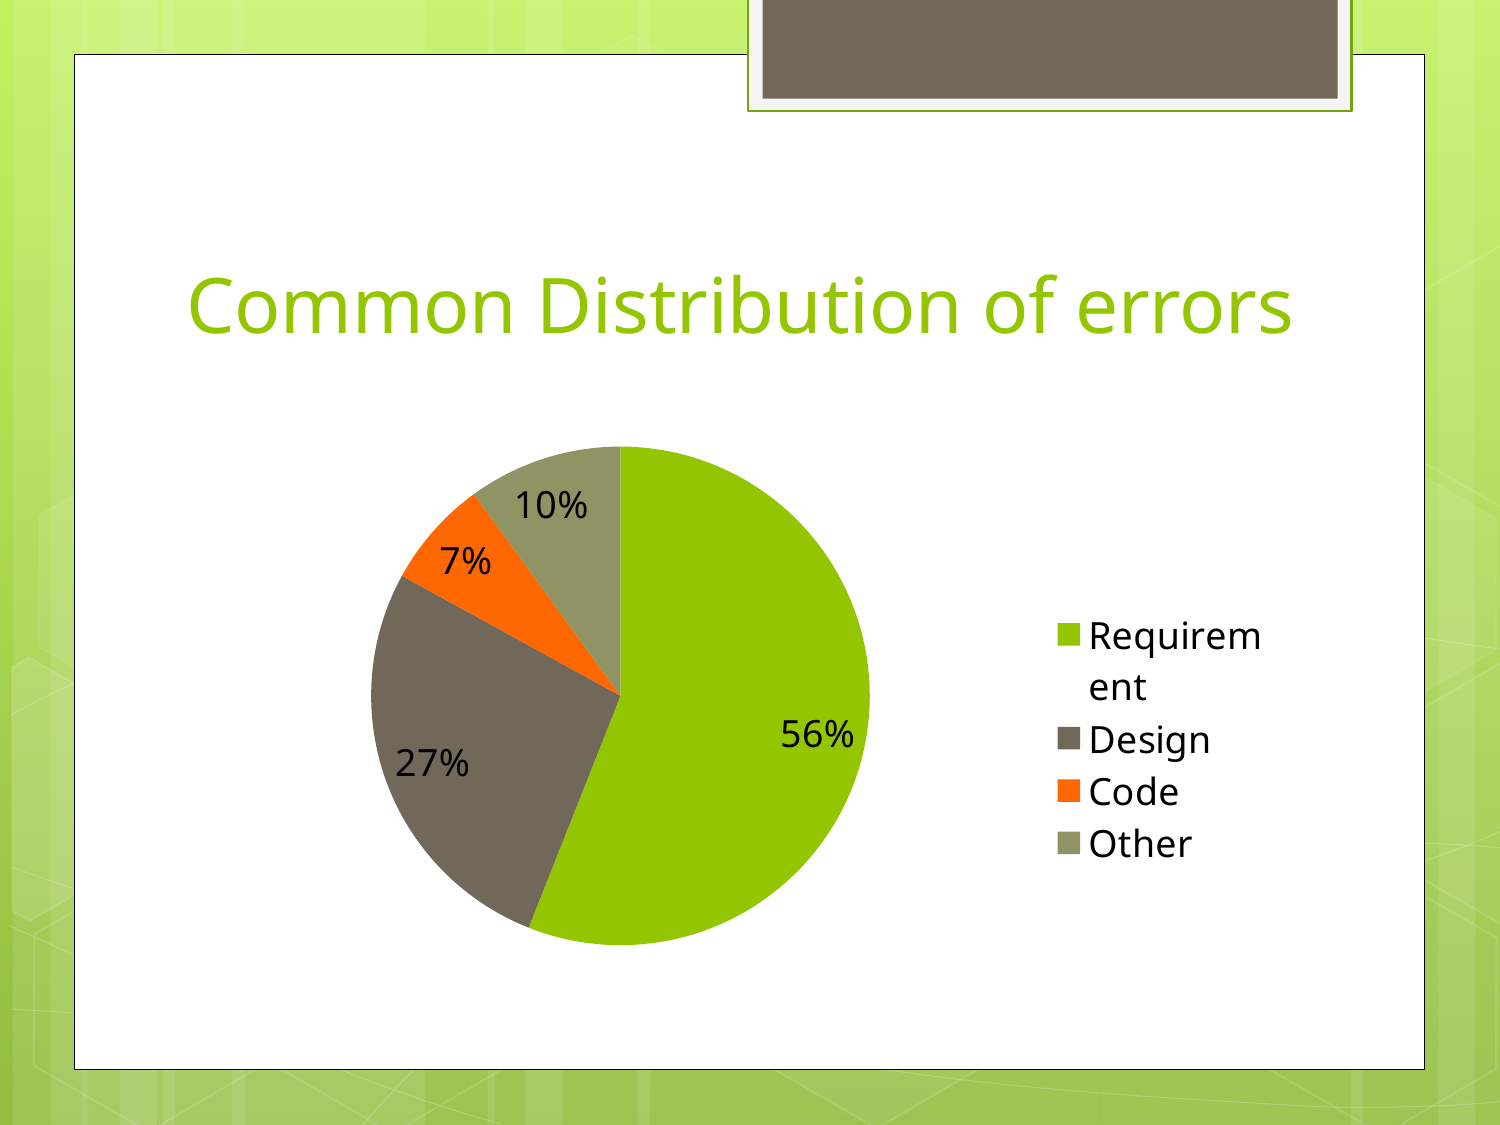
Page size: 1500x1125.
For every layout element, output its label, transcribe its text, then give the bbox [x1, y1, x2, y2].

chart [170, 380, 1284, 957]
title Common Distribution of errors [171, 168, 1324, 357]
